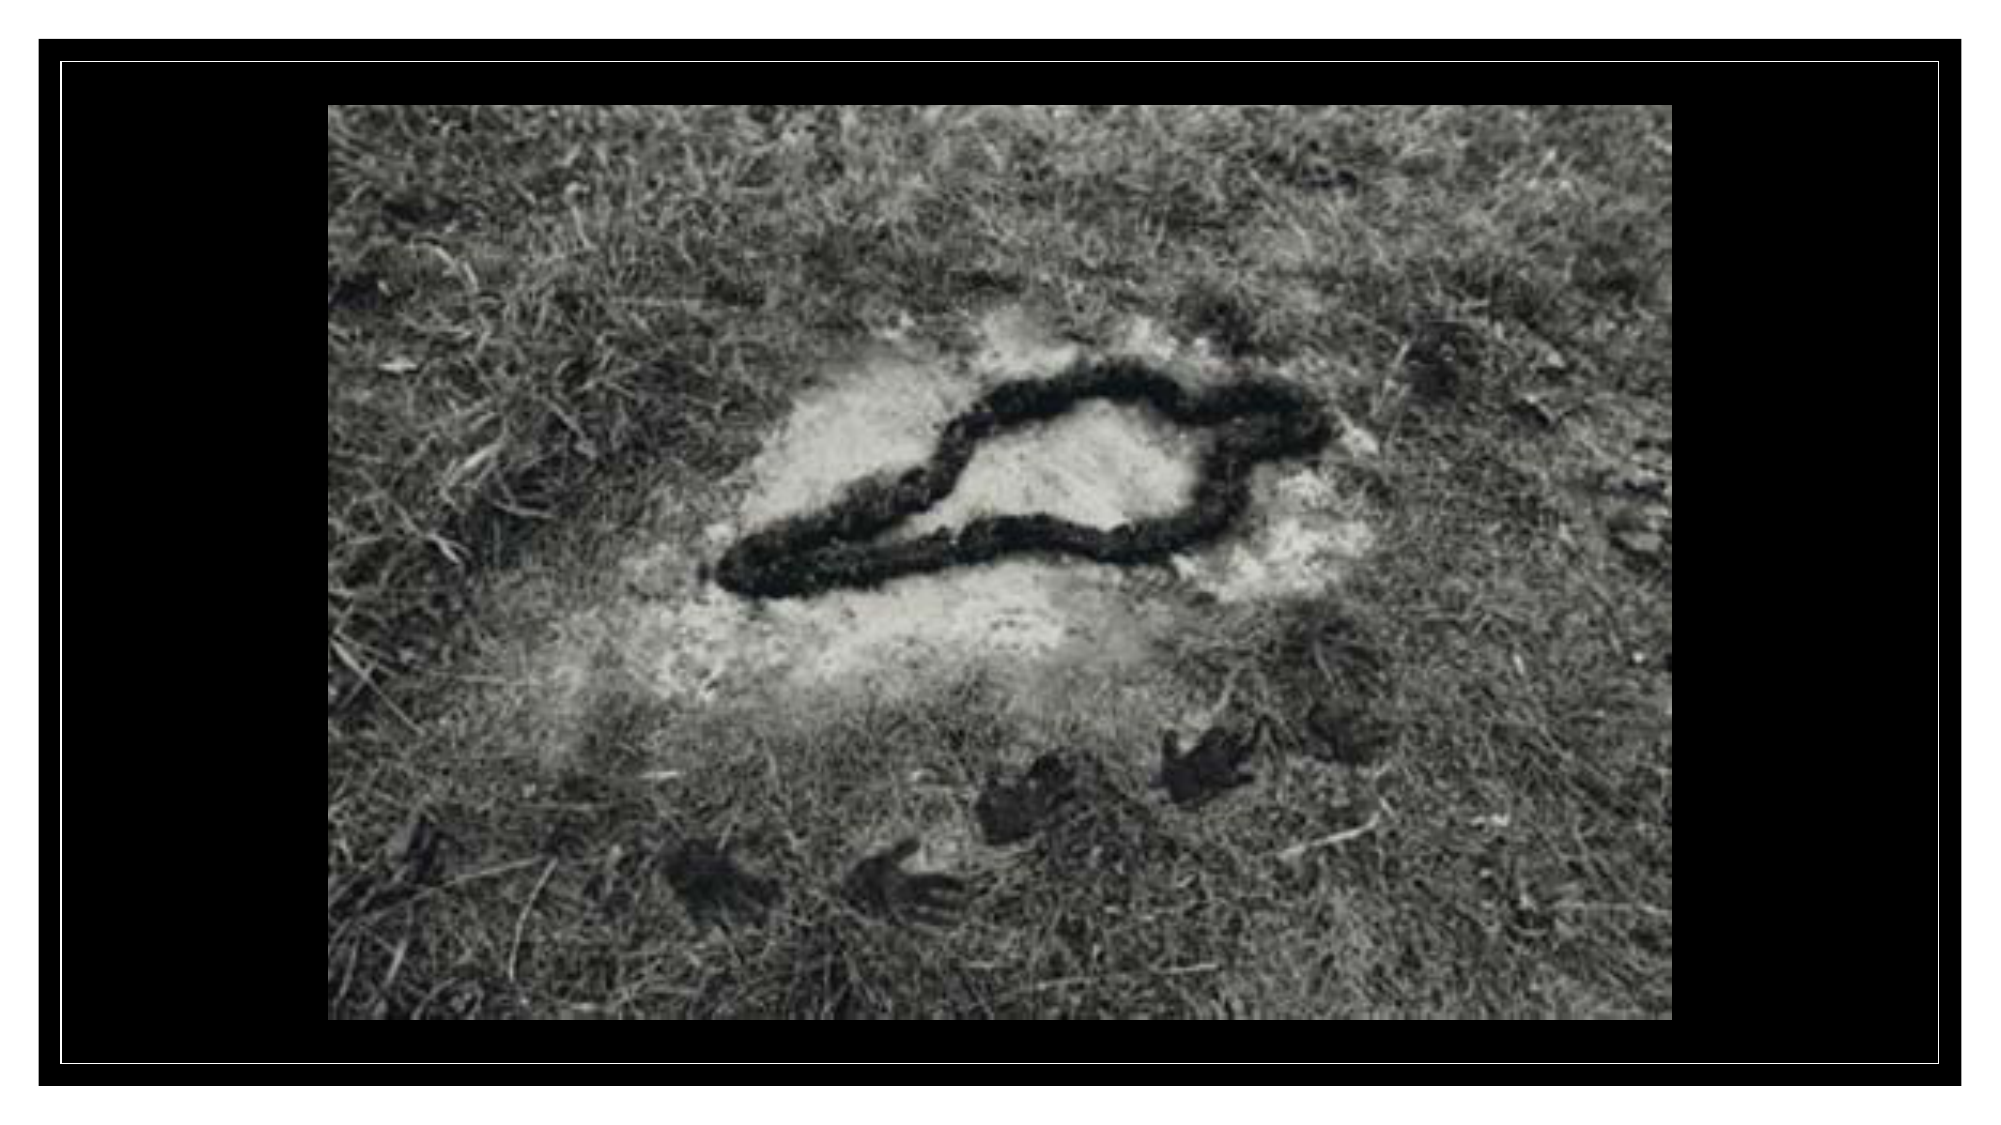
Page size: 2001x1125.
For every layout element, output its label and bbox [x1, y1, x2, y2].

text_box [38, 38, 1962, 1086]
picture [327, 105, 1672, 1020]
text_box [0, 0, 2000, 1125]
text_box [61, 61, 1939, 1064]
